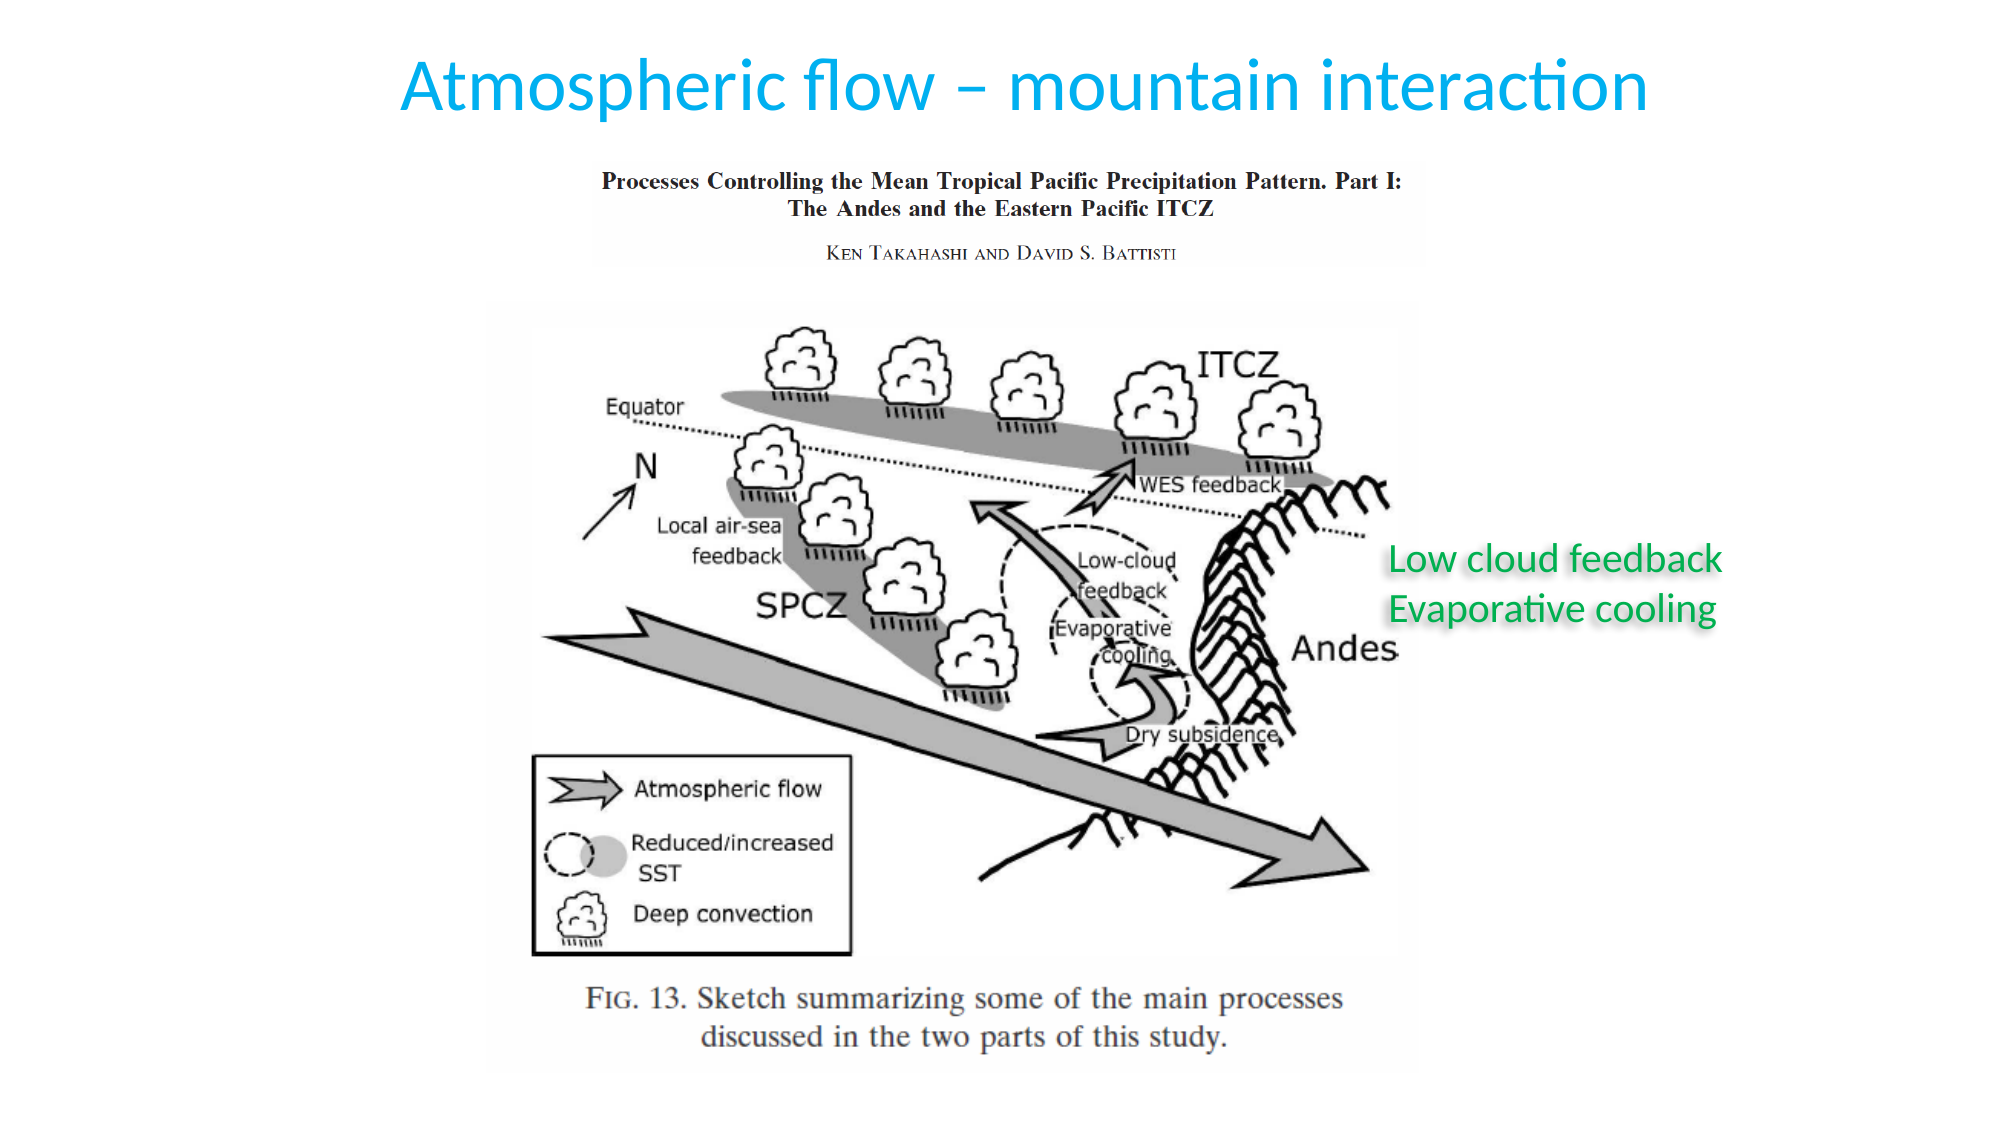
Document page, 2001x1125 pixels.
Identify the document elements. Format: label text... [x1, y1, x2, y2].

picture [592, 160, 1426, 267]
text_box Atmospheric flow – mountain interaction [385, 28, 1666, 134]
text_box Low cloud feedback Evaporative cooling [1424, 523, 1750, 639]
picture [486, 301, 1419, 1073]
